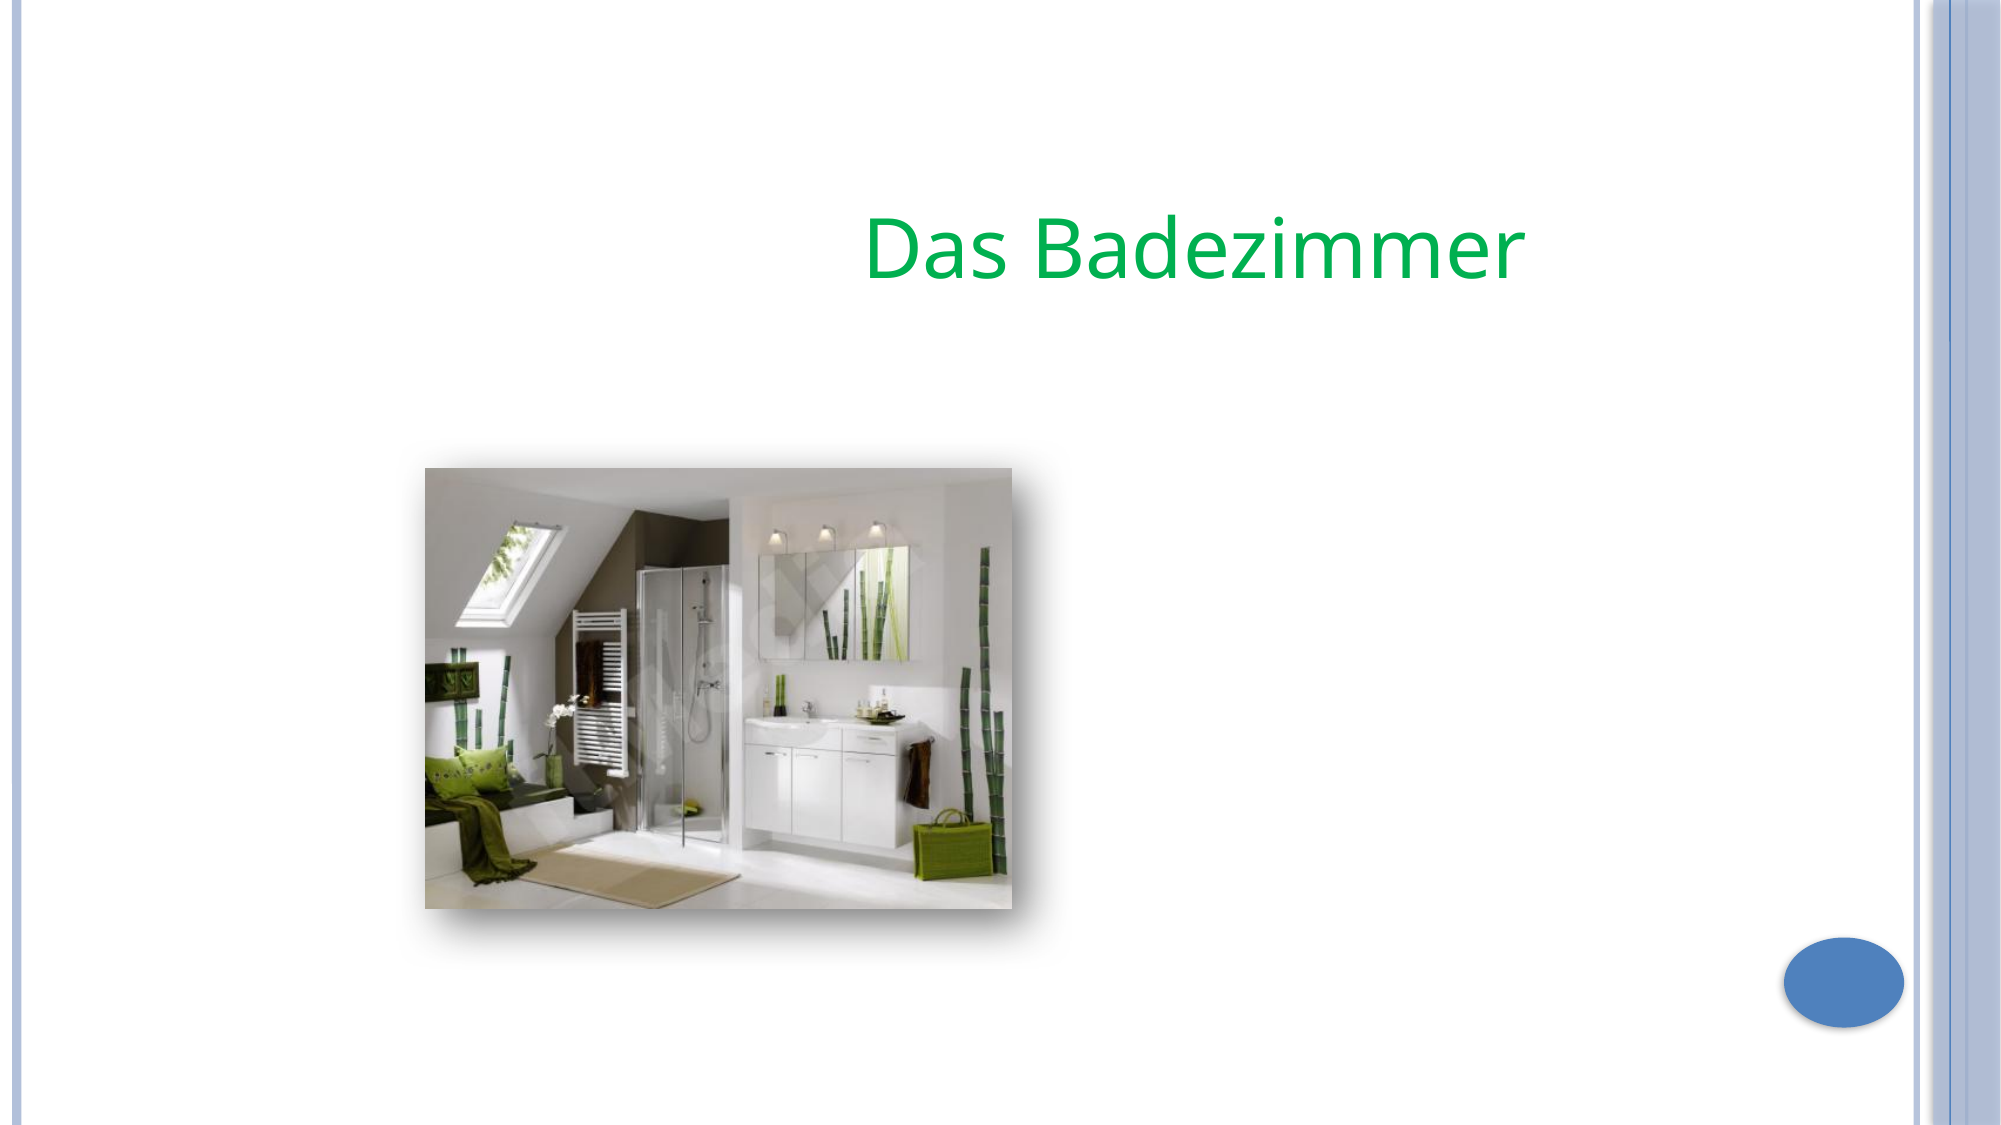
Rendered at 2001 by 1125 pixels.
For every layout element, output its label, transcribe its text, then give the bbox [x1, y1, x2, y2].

text_box Das Badezimmer [847, 187, 1557, 303]
picture [425, 468, 1012, 909]
